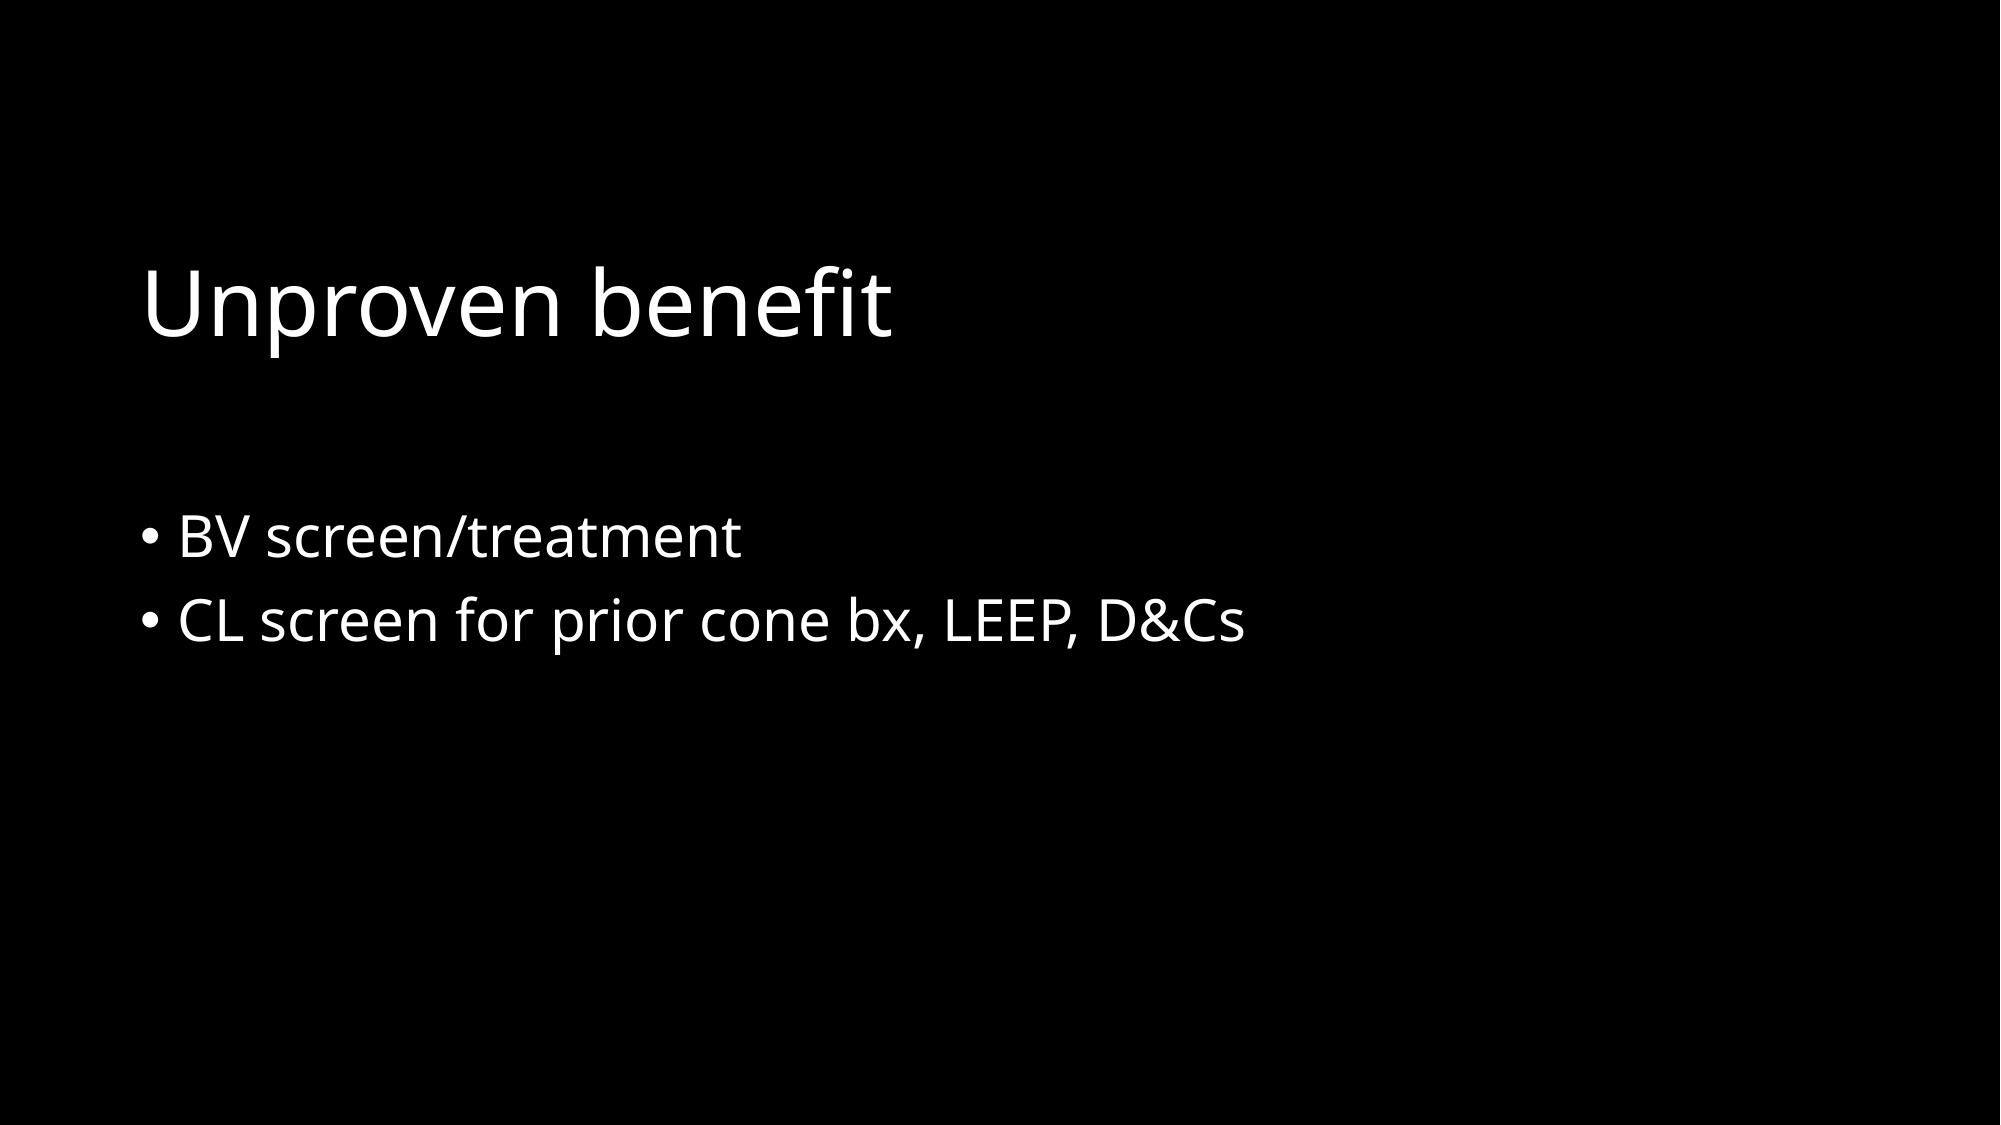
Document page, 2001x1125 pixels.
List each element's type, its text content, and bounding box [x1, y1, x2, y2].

title Unproven benefit [125, 249, 1625, 458]
list BV screen/treatment CL screen for prior cone bx, LEEP, D&Cs [125, 500, 1875, 1000]
